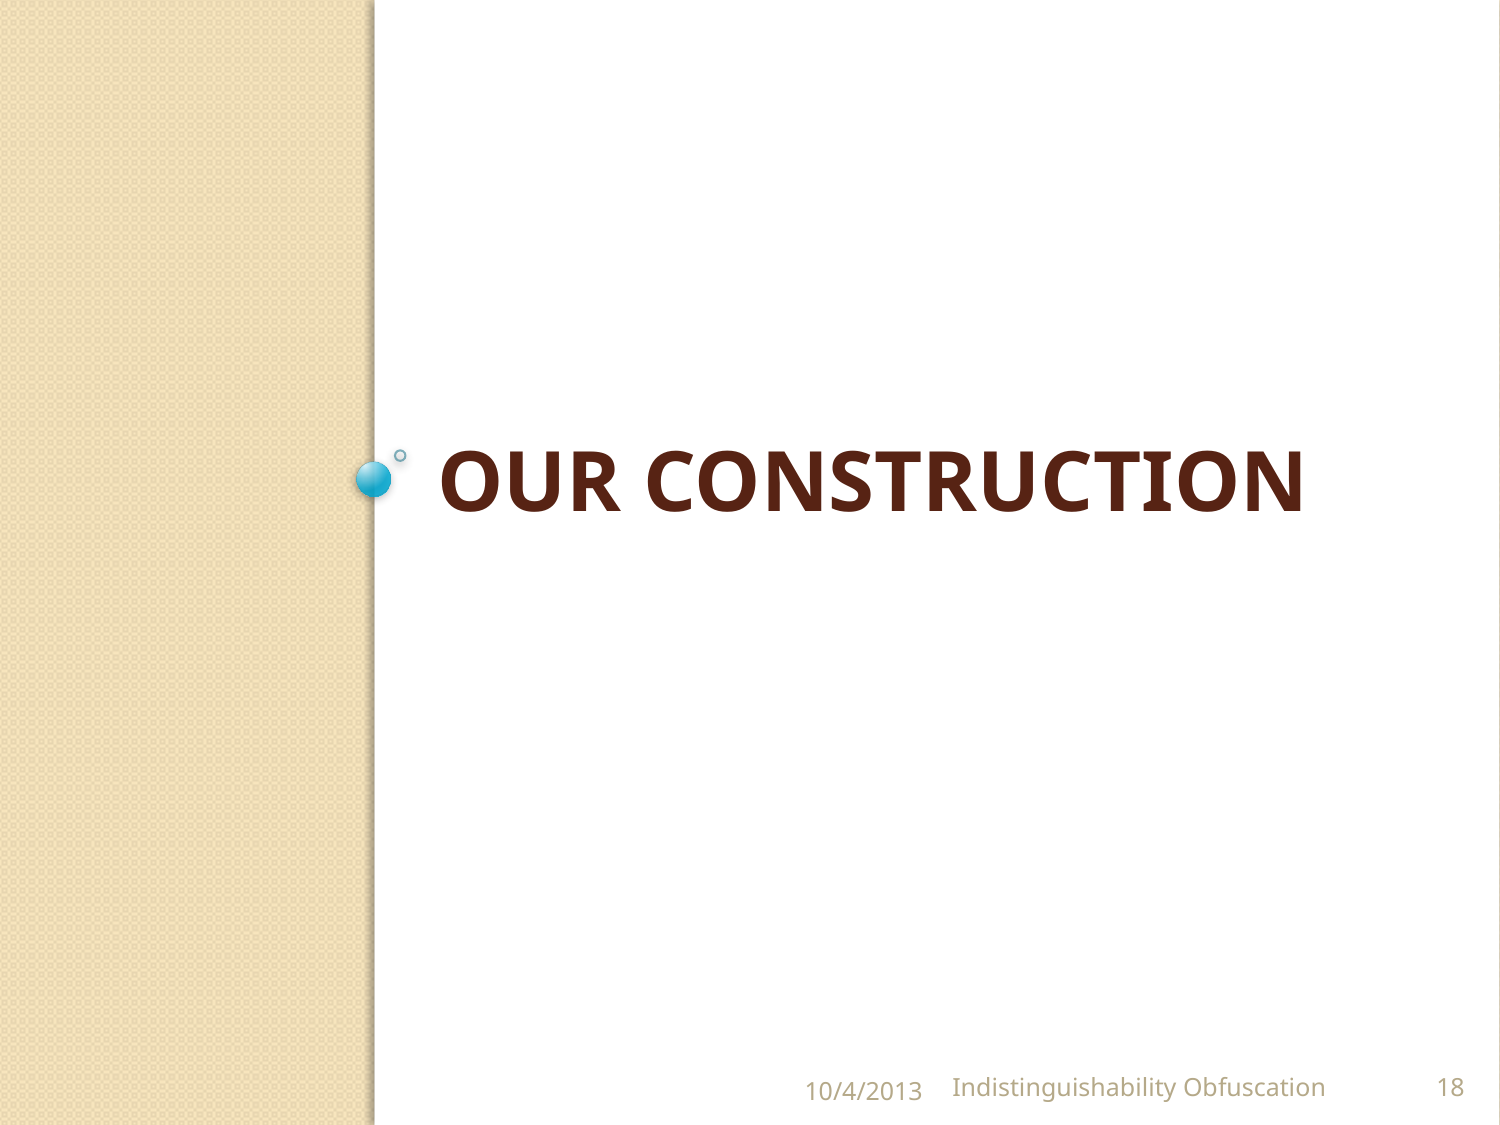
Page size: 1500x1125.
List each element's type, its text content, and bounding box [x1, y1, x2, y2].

footer Indistinguishability Obfuscation [937, 1034, 1413, 1113]
title Our Construction [422, 426, 1473, 802]
slide_number 18 [1413, 1034, 1488, 1113]
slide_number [587, 1034, 937, 1113]
